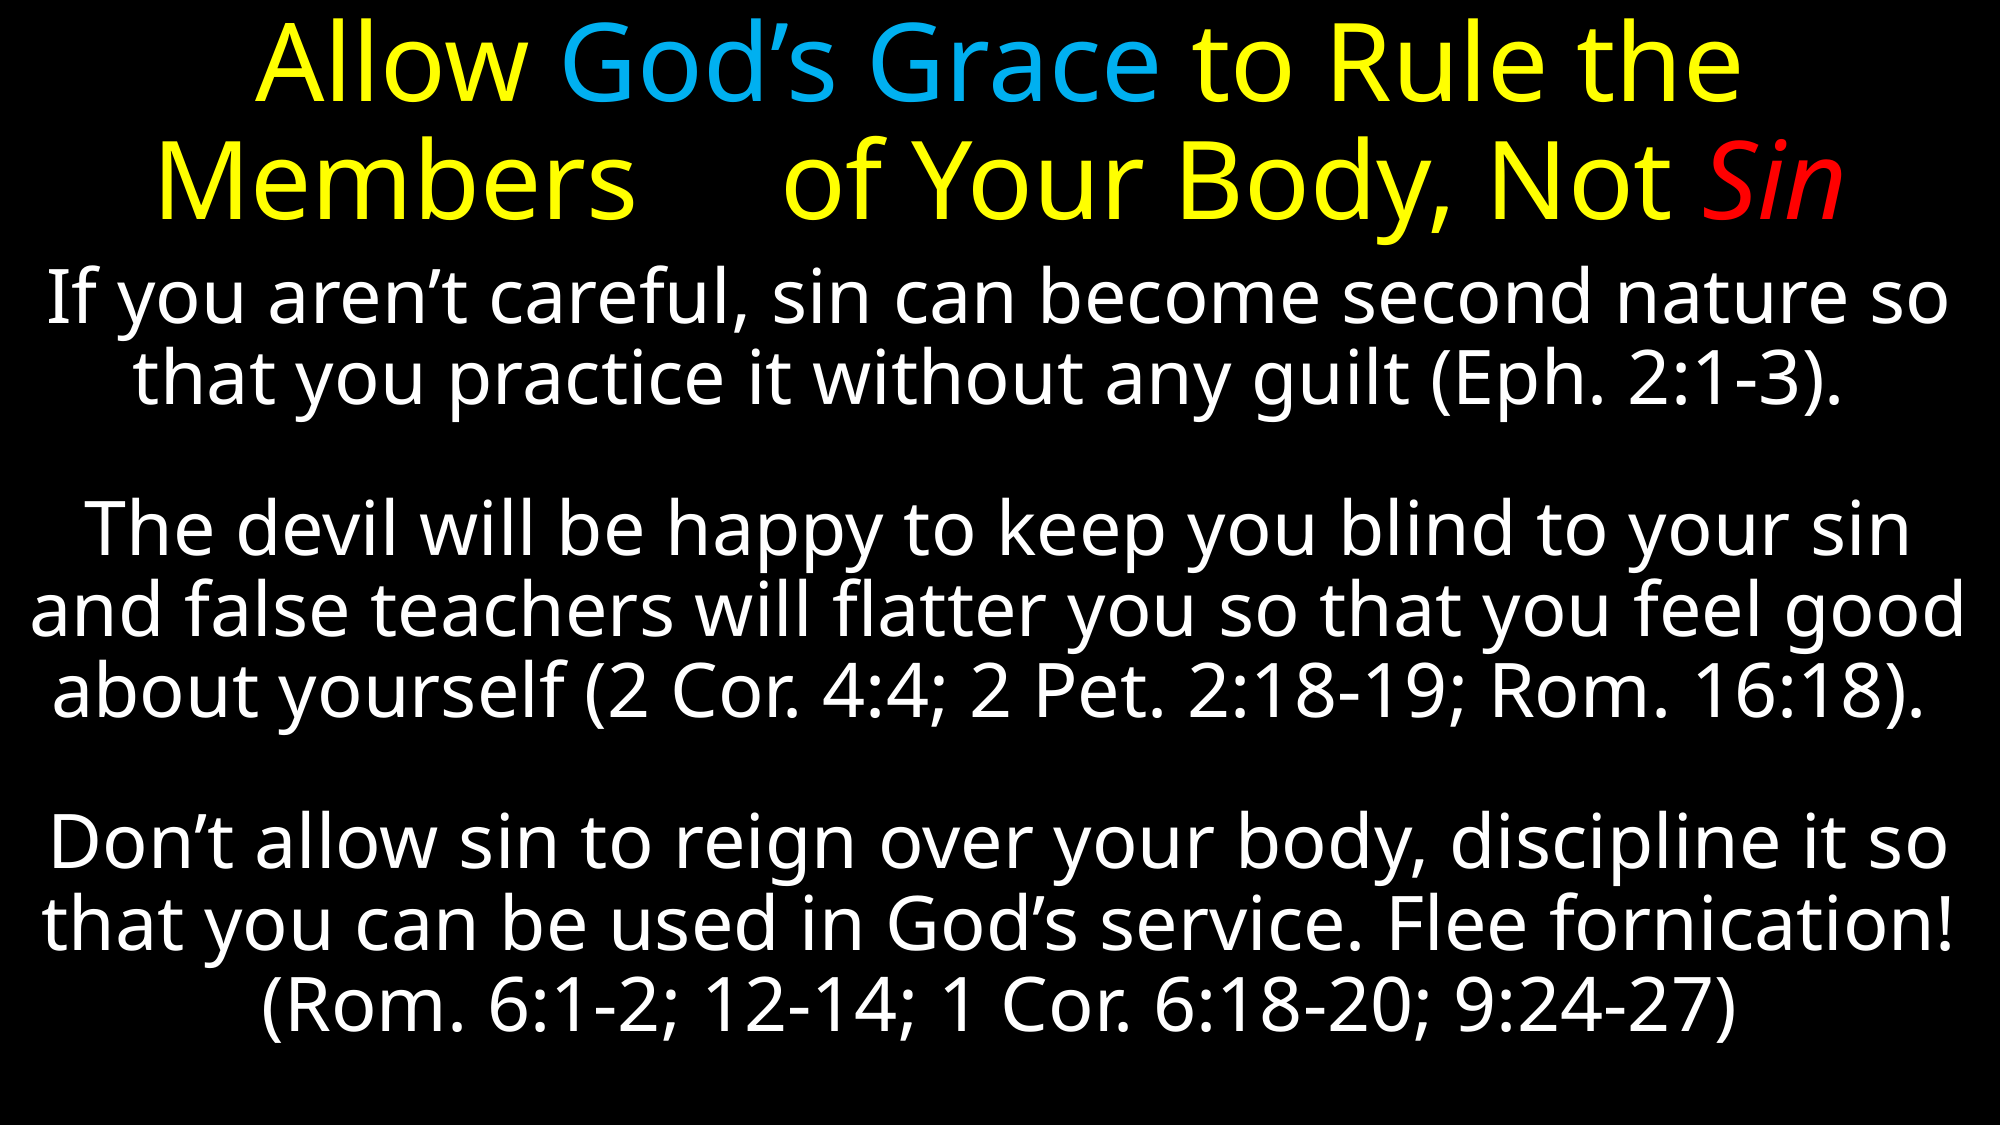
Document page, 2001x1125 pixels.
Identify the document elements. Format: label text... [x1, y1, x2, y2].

title Allow God’s Grace to Rule the Members of Your Body, Not Sin [0, 0, 2000, 250]
list If you aren’t careful, sin can become second nature so that you practice it without any guilt (Eph. 2:1-3). The devil will be happy to keep you blind to your sin and false teachers will flatter you so that you feel good about yourself (2 Cor. 4:4; 2 Pet. 2:18-19; Rom. 16:18). Don’t allow sin to reign over your body, discipline it so that you can be used in God’s service. Flee fornication! (Rom. 6:1-2; 12-14; 1 Cor. 6:18-20; 9:24-27) [0, 250, 2000, 1125]
